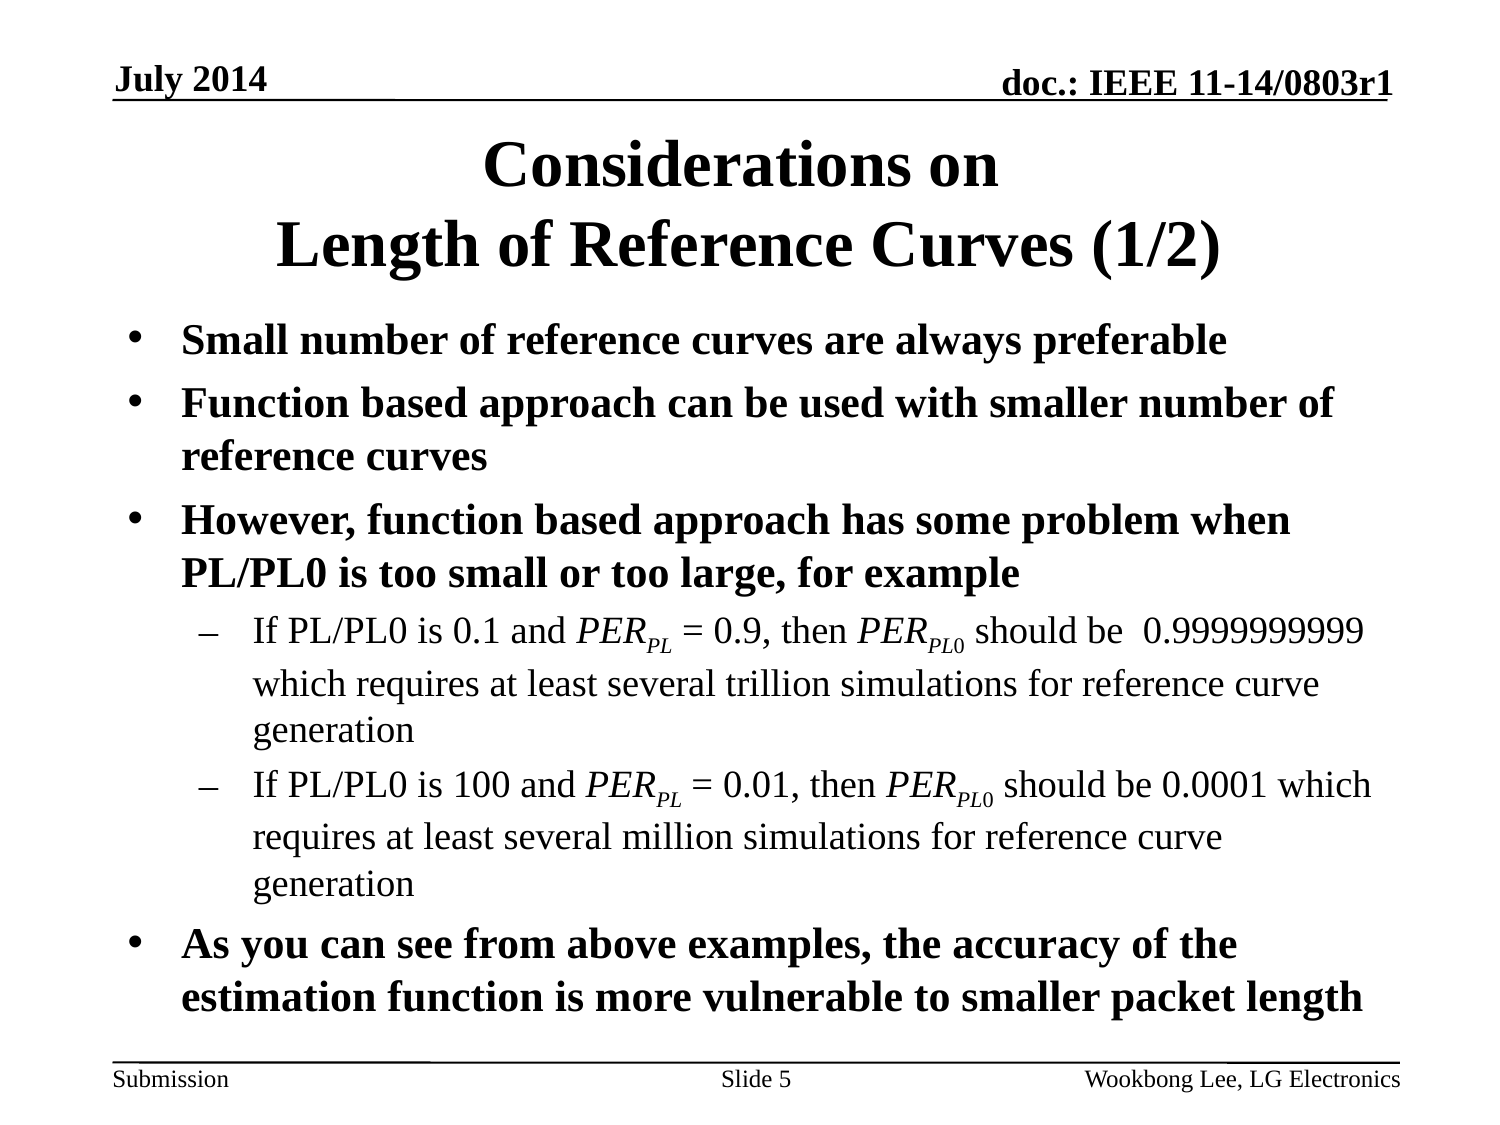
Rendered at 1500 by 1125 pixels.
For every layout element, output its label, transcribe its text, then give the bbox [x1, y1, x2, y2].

slide_number Slide 5 [712, 1061, 800, 1123]
footer Wookbong Lee, LG Electronics [878, 1061, 1402, 1093]
title Considerations on Length of Reference Curves (1/2) [112, 112, 1388, 288]
list Small number of reference curves are always preferable Function based approach can be used with smaller number of reference curves However, function based approach has some problem when PL/PL0 is too small or too large, for example If PL/PL0 is 0.1 and PERPL = 0.9, then PERPL0 should be 0.9999999999 which requires at least several trillion simulations for reference curve generation If PL/PL0 is 100 and PERPL = 0.01, then PERPL0 should be 0.0001 which requires at least several million simulations for reference curve generation As you can see from above examples, the accuracy of the estimation function is more vulnerable to smaller packet length [112, 302, 1388, 1048]
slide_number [114, 54, 423, 100]
